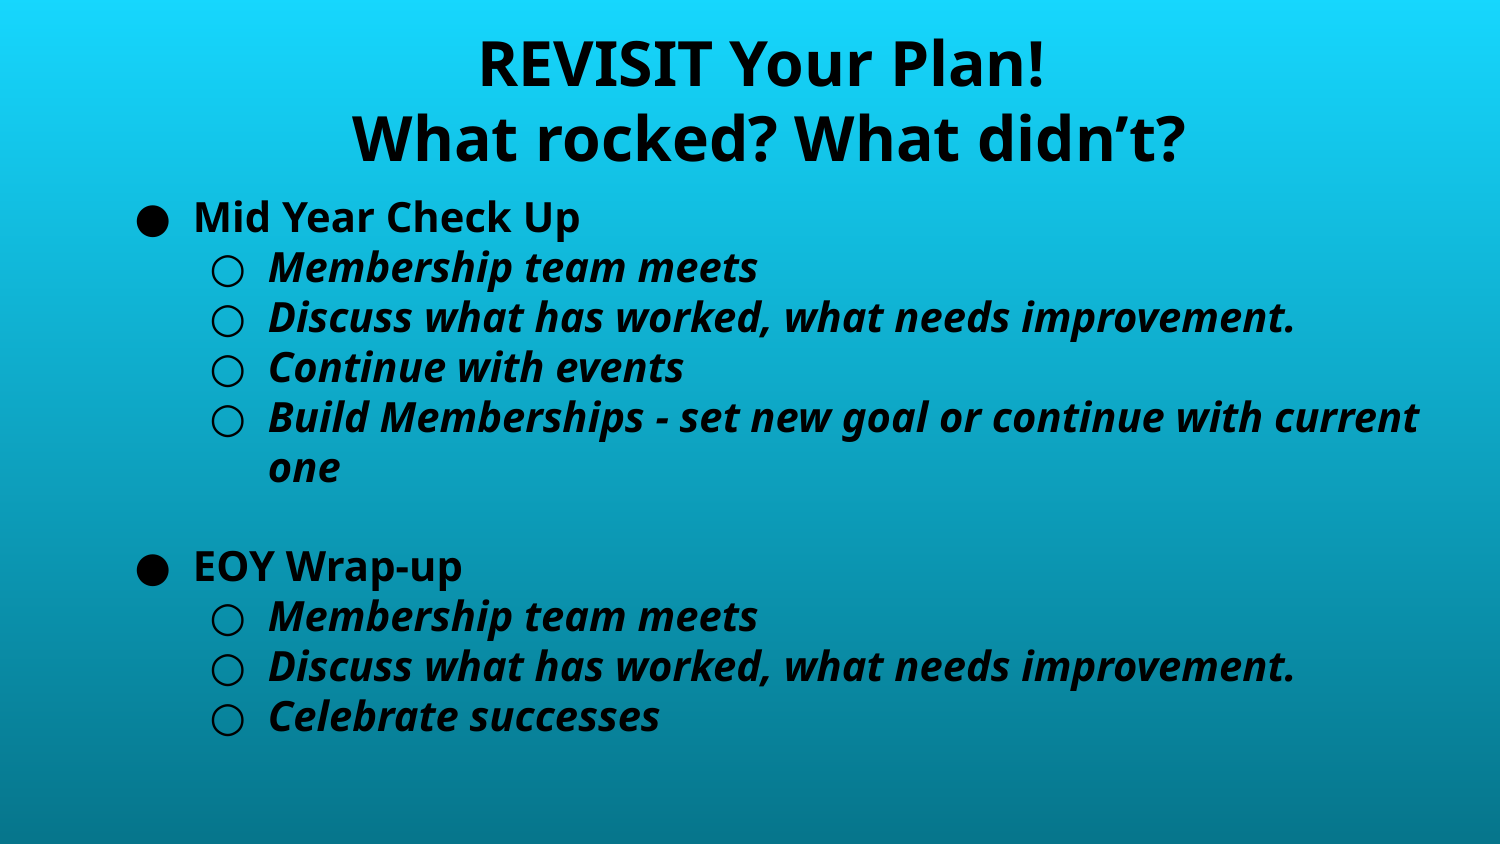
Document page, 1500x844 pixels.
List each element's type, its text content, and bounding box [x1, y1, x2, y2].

text_box Mid Year Check Up Membership team meets Discuss what has worked, what needs improvement. Continue with events Build Memberships - set new goal or continue with current one [102, 183, 1437, 499]
text_box REVISIT Your Plan! What rocked? What didn’t? [101, 16, 1438, 182]
text_box EOY Wrap-up Membership team meets Discuss what has worked, what needs improvement. Celebrate successes [102, 532, 1437, 748]
